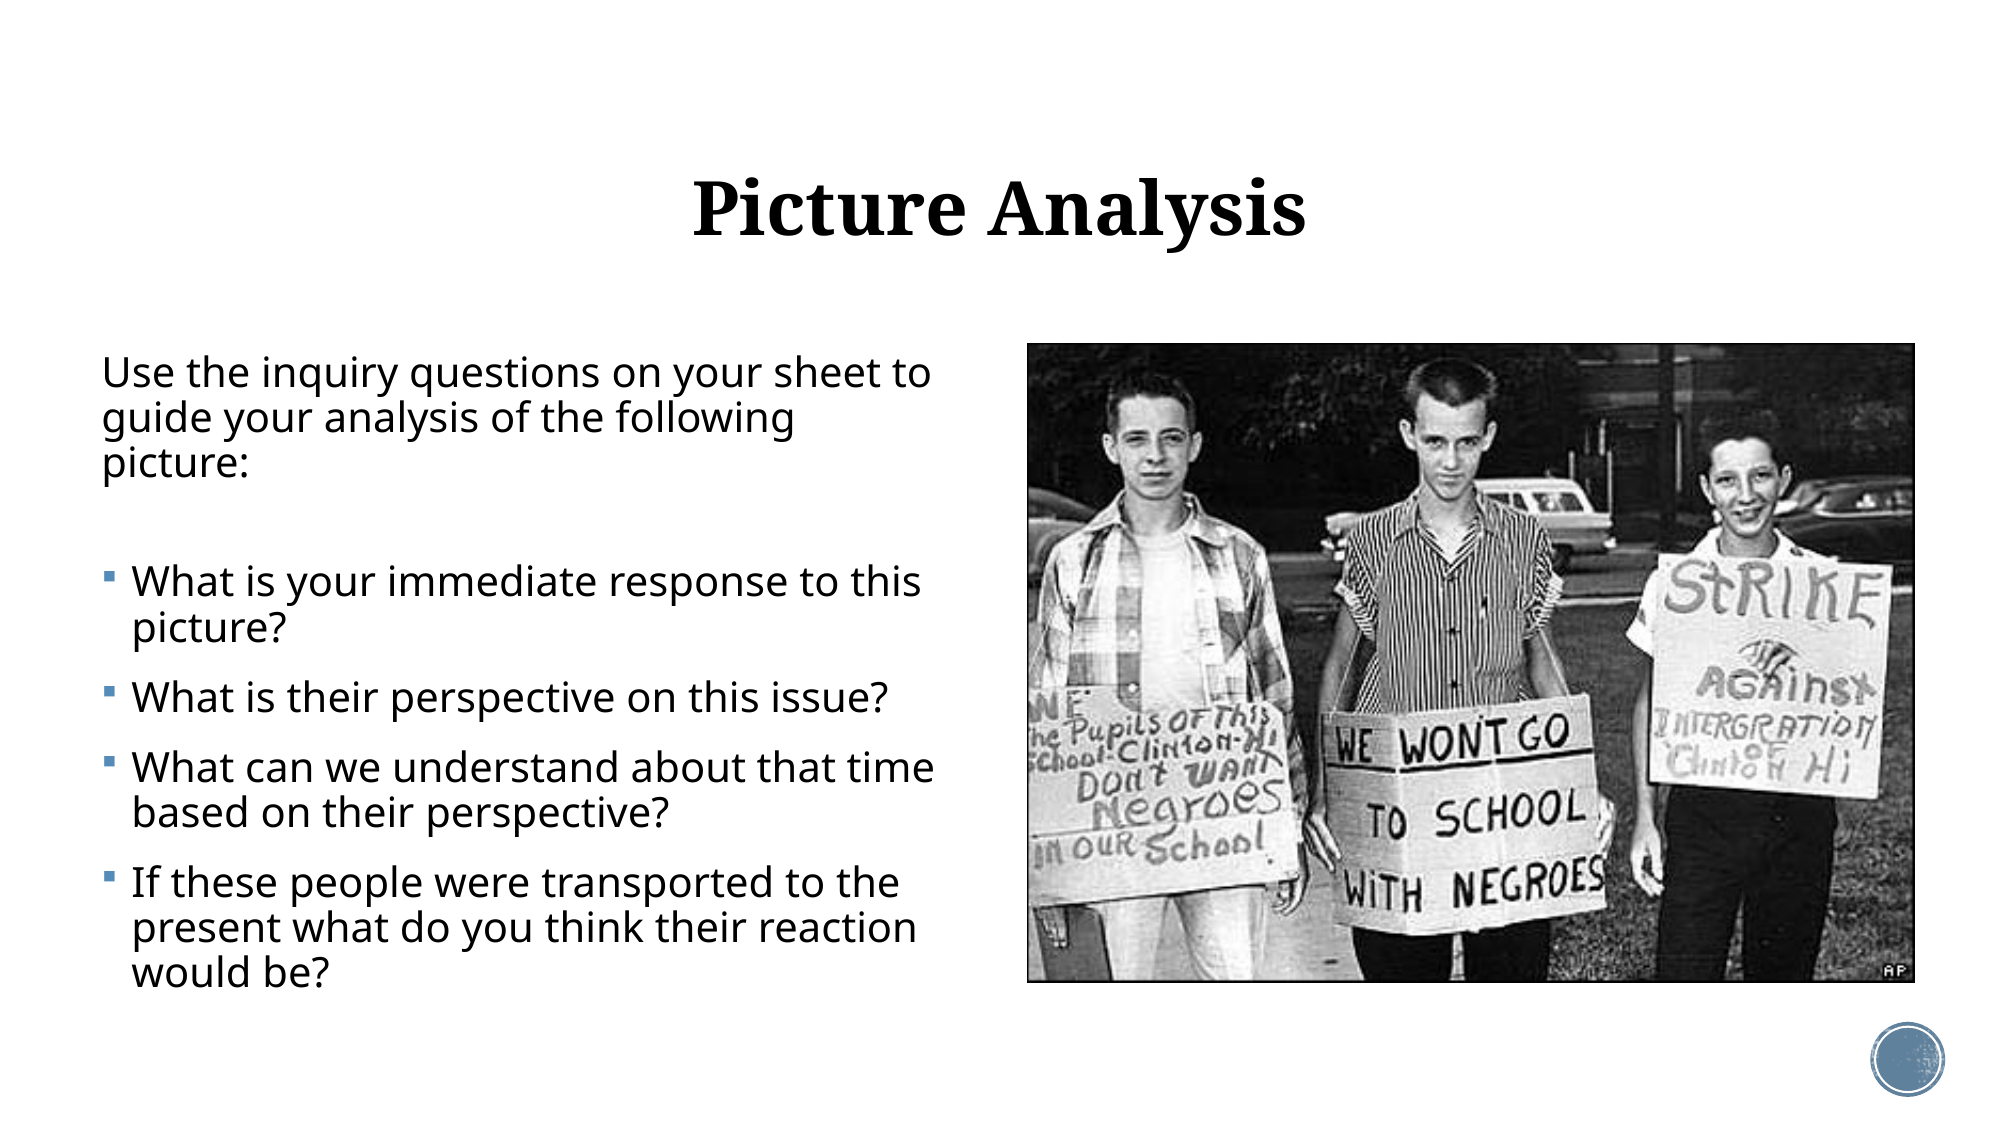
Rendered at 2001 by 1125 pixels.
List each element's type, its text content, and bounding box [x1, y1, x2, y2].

title Picture Analysis [175, 79, 1826, 344]
picture [1027, 343, 1915, 983]
list Use the inquiry questions on your sheet to guide your analysis of the following picture: What is your immediate response to this picture? What is their perspective on this issue? What can we understand about that time based on their perspective? If these people were transported to the present what do you think their reaction would be? [86, 343, 969, 1008]
